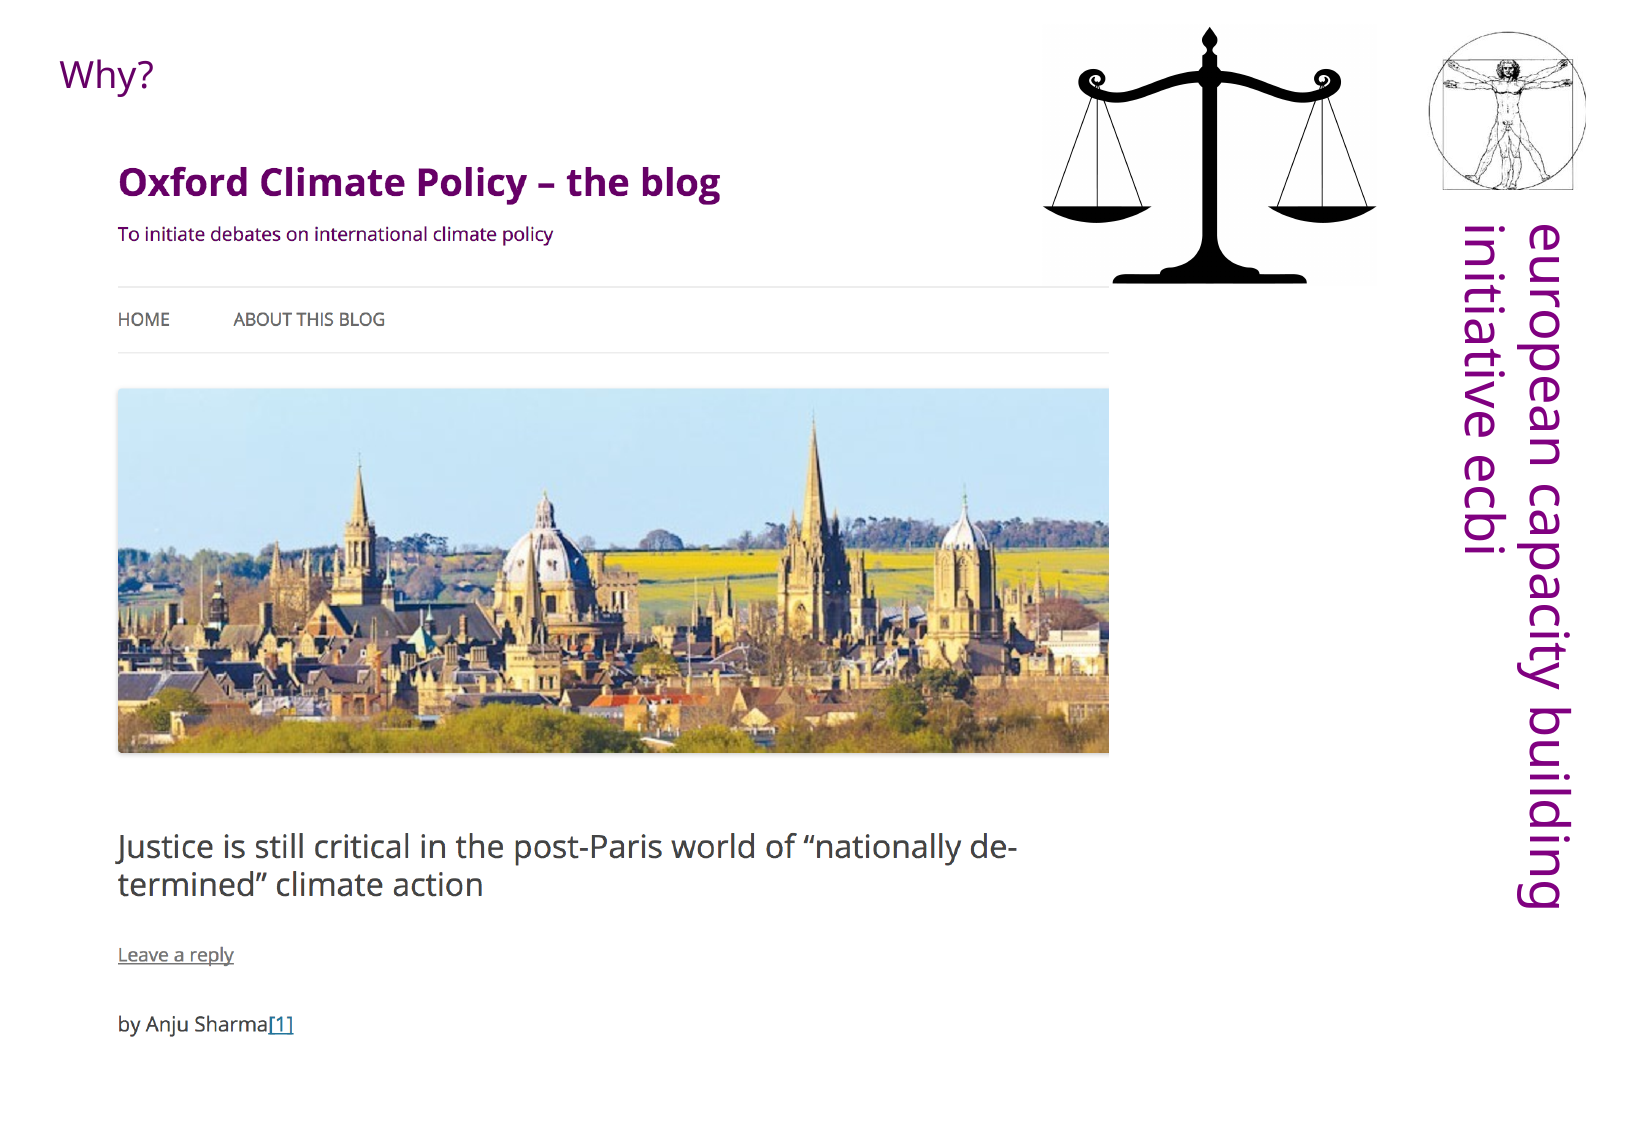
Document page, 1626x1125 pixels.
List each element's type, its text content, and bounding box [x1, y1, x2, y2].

picture [1427, 31, 1586, 190]
text_box Why? [44, 43, 1037, 104]
picture [91, 23, 1377, 1076]
